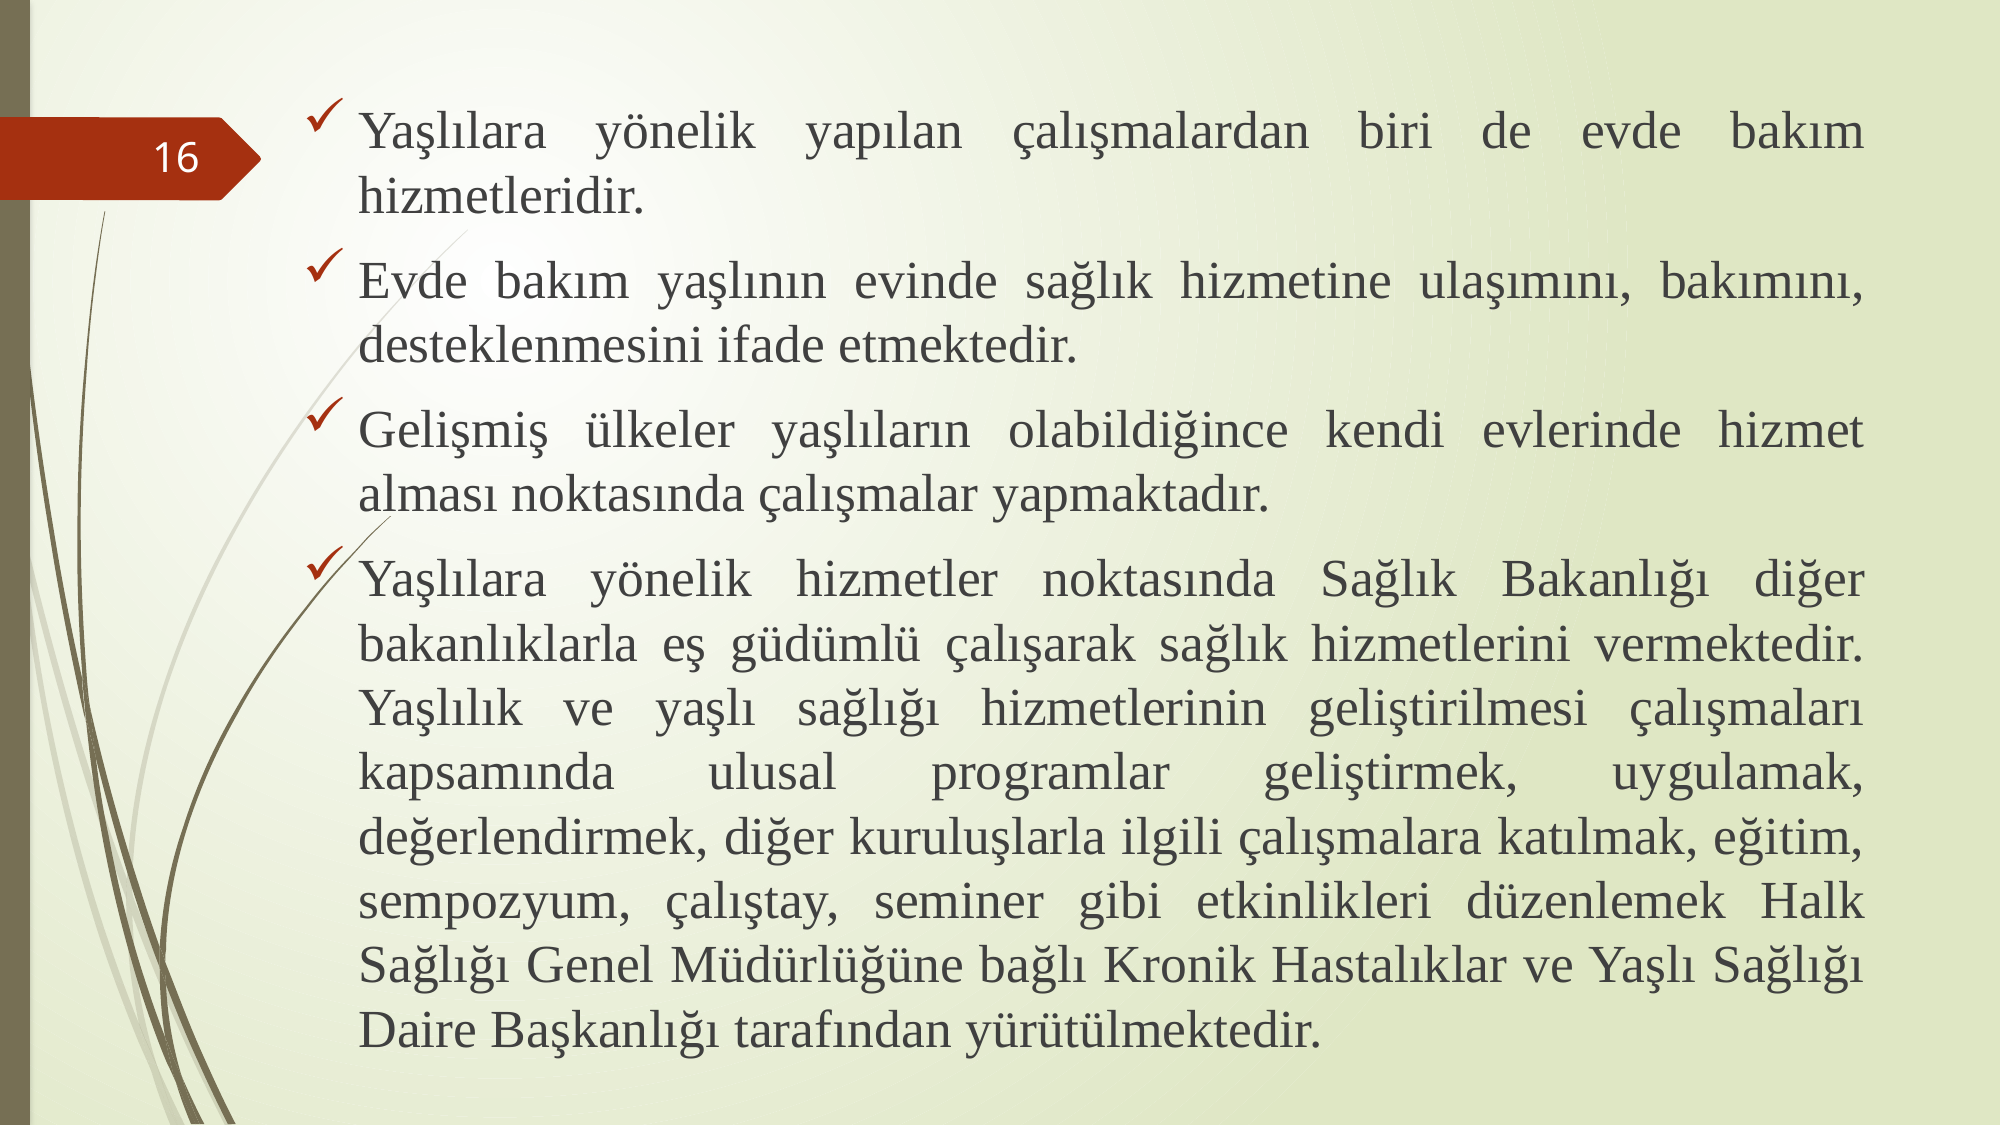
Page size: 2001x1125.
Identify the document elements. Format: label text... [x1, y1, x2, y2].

text_box [1434, 916, 1554, 975]
list Yaşlılara yönelik yapılan çalışmalardan biri de evde bakım hizmetleridir. Evde bakım yaşlının evinde sağlık hizmetine ulaşımını, bakımını, desteklenmesini ifade etmektedir. Gelişmiş ülkeler yaşlıların olabildiğince kendi evlerinde hizmet alması noktasında çalışmalar yapmaktadır. Yaşlılara yönelik hizmetler noktasında Sağlık Bakanlığı diğer bakanlıklarla eş güdümlü çalışarak sağlık hizmetlerini vermektedir. Yaşlılık ve yaşlı sağlığı hizmetlerinin geliştirilmesi çalışmaları kapsamında ulusal programlar geliştirmek, uygulamak, değerlendirmek, diğer kuruluşlarla ilgili çalışmalara katılmak, eğitim, sempozyum, çalıştay, seminer gibi etkinlikleri düzenlemek Halk Sağlığı Genel Müdürlüğüne bağlı Kronik Hastalıklar ve Yaşlı Sağlığı Daire Başkanlığı tarafından yürütülmektedir. [287, 87, 1883, 1066]
slide_number 16 [87, 129, 216, 190]
title [291, 76, 1886, 84]
